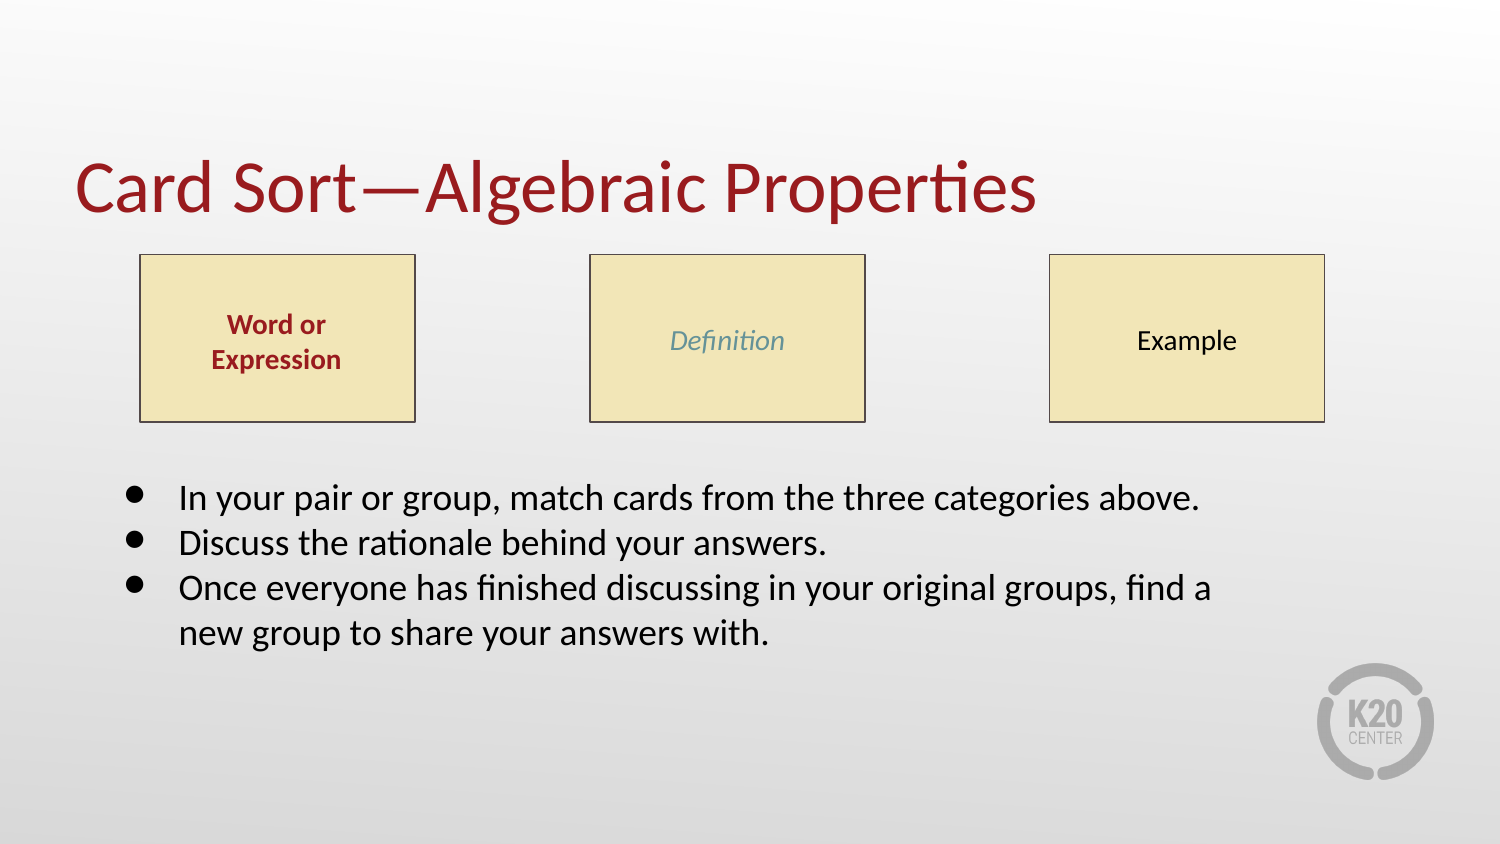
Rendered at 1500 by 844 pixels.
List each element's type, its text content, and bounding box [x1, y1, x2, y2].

text_box [140, 254, 416, 422]
text_box Word or Expression [195, 290, 358, 338]
text_box In your pair or group, match cards from the three categories above. Discuss the rationale behind your answers. Once everyone has finished discussing in your original groups, find a new group to share your answers with. [88, 458, 1281, 780]
title Card Sort—Algebraic Properties [75, 86, 1425, 228]
picture [1300, 646, 1451, 797]
text_box Definition [589, 254, 866, 422]
text_box Example [1049, 254, 1325, 422]
